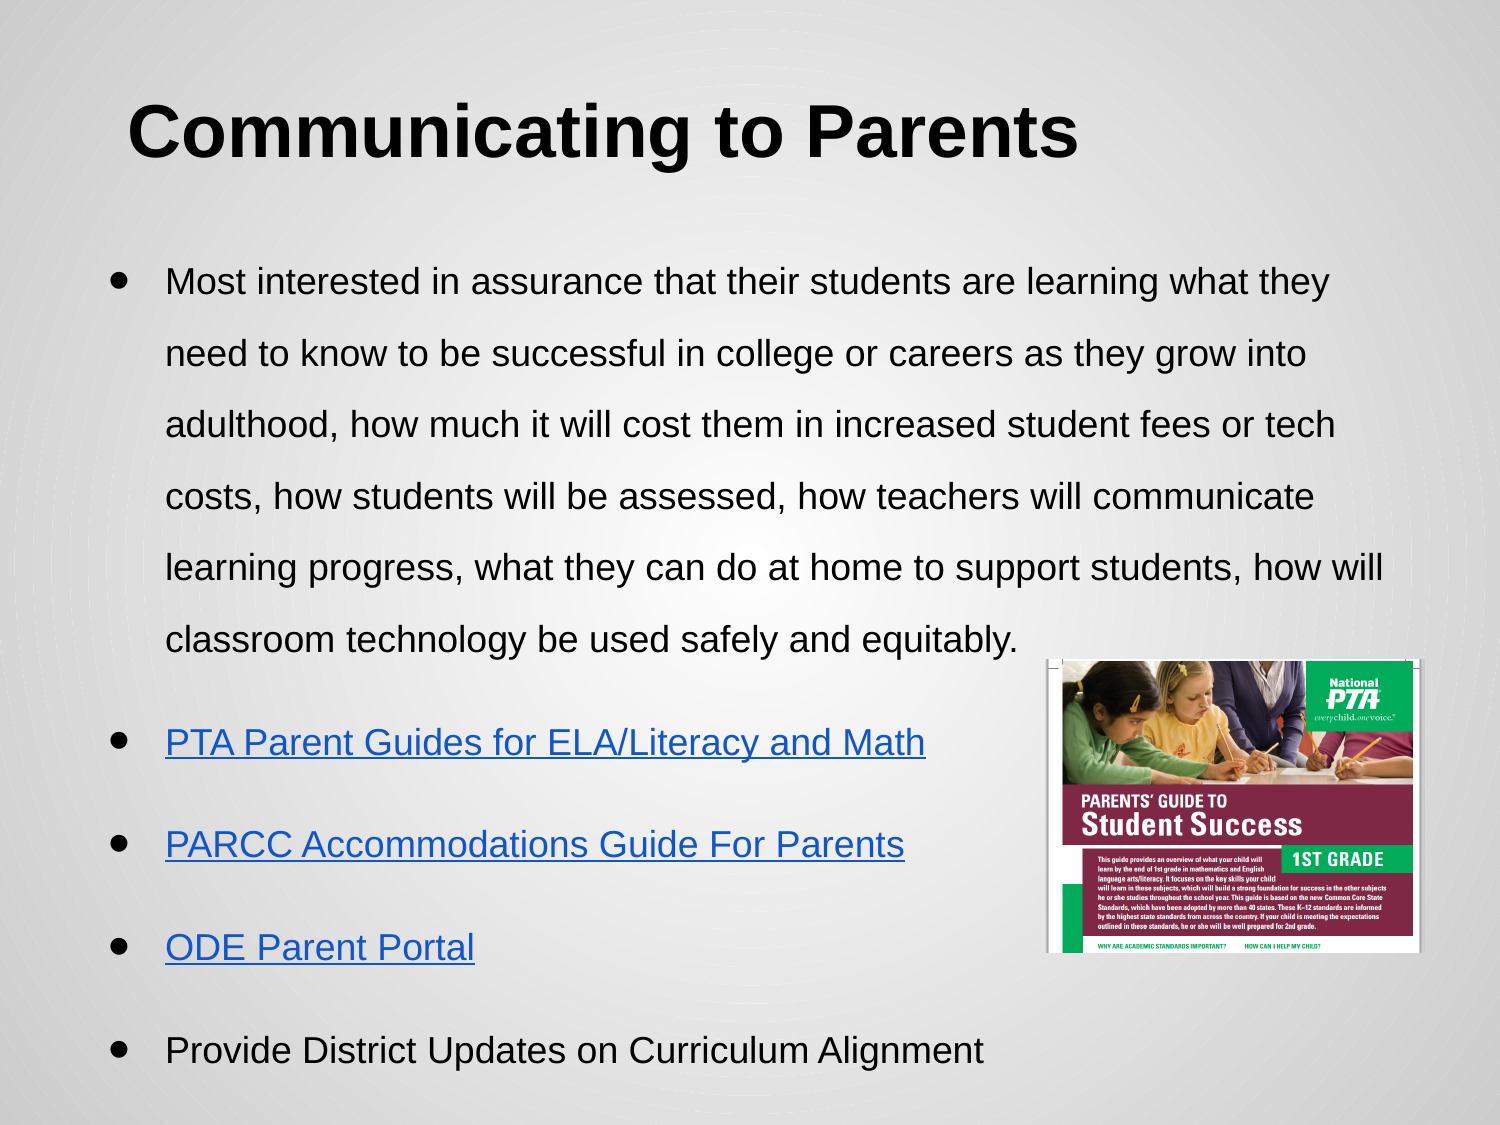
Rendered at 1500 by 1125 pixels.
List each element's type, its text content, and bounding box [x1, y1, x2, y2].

title Communicating to Parents [75, 0, 1425, 188]
list Most interested in assurance that their students are learning what they need to know to be successful in college or careers as they grow into adulthood, how much it will cost them in increased student fees or tech costs, how students will be assessed, how teachers will communicate learning progress, what they can do at home to support students, how will classroom technology be used safely and equitably. PTA Parent Guides for ELA/Literacy and Math PARCC Accommodations Guide For Parents ODE Parent Portal Provide District Updates on Curriculum Alignment Provide District Updates on Technology Readiness [75, 215, 1425, 1031]
text_box [1045, 659, 1425, 953]
